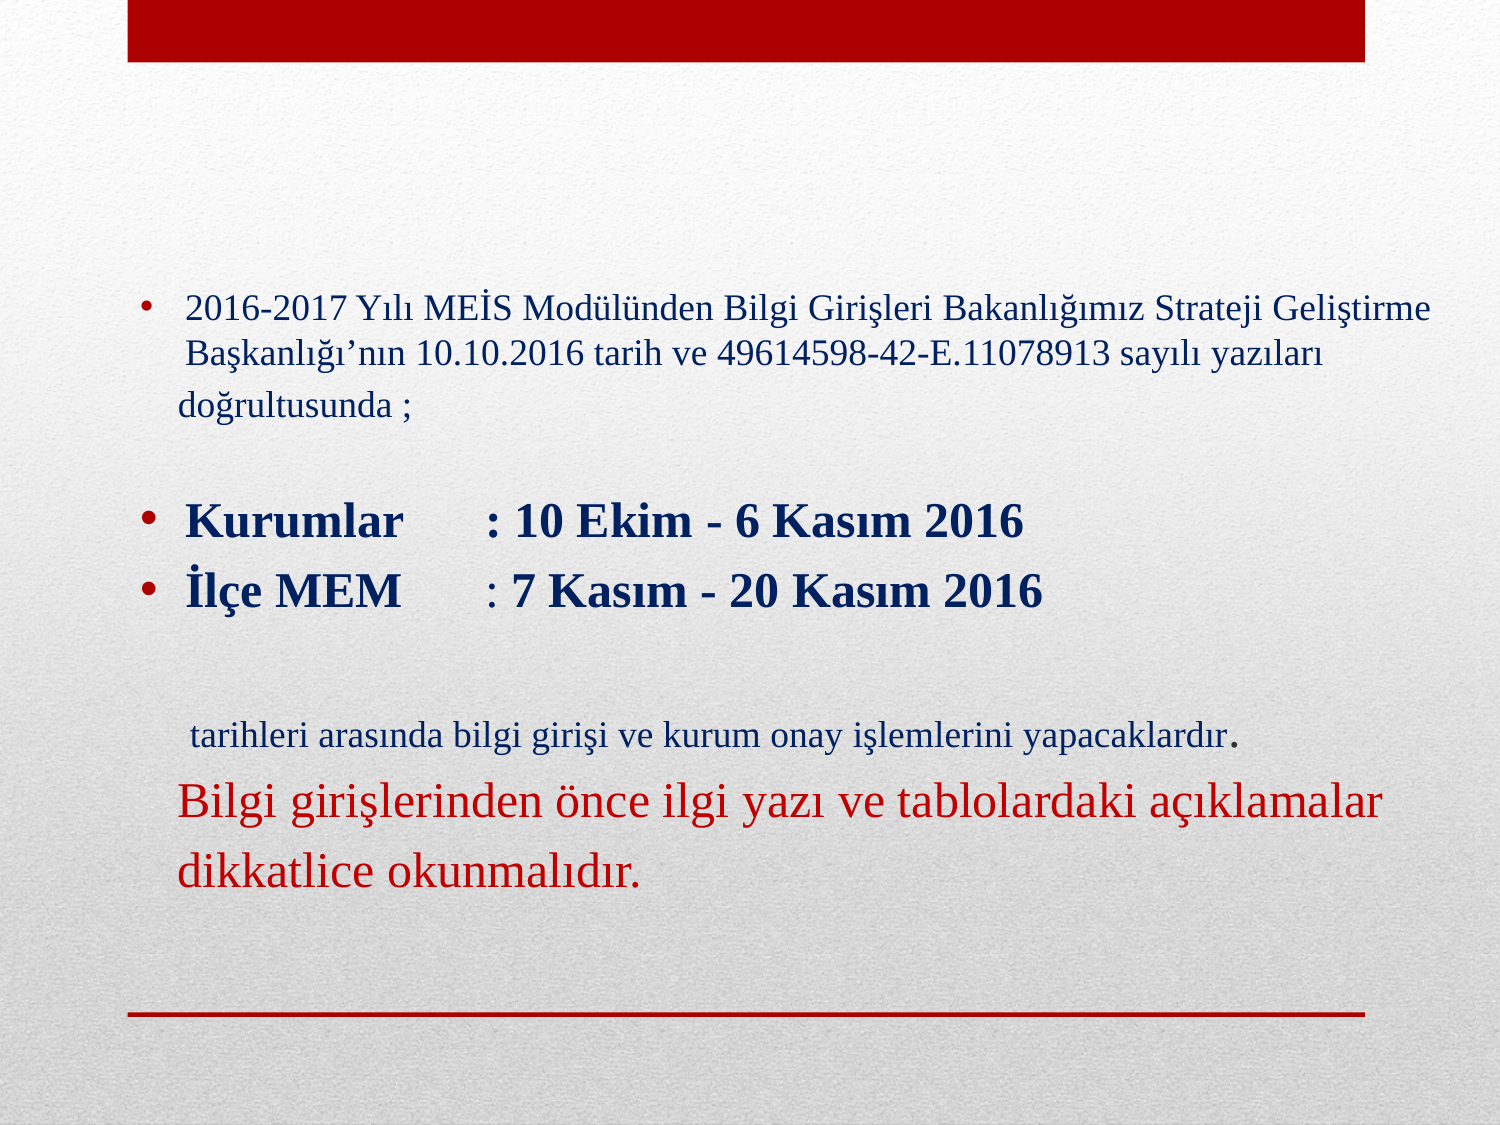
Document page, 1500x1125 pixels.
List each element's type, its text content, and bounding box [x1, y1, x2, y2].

list 2016-2017 Yılı MEİS Modülünden Bilgi Girişleri Bakanlığımız Strateji Geliştirme Başkanlığı’nın 10.10.2016 tarih ve 49614598-42-E.11078913 sayılı yazıları doğrultusunda ; Kurumlar : 10 Ekim - 6 Kasım 2016 İlçe MEM : 7 Kasım - 20 Kasım 2016 tarihleri arasında bilgi girişi ve kurum onay işlemlerini yapacaklardır. Bilgi girişlerinden önce ilgi yazı ve tablolardaki açıklamalar dikkatlice okunmalıdır. [125, 112, 1471, 1071]
